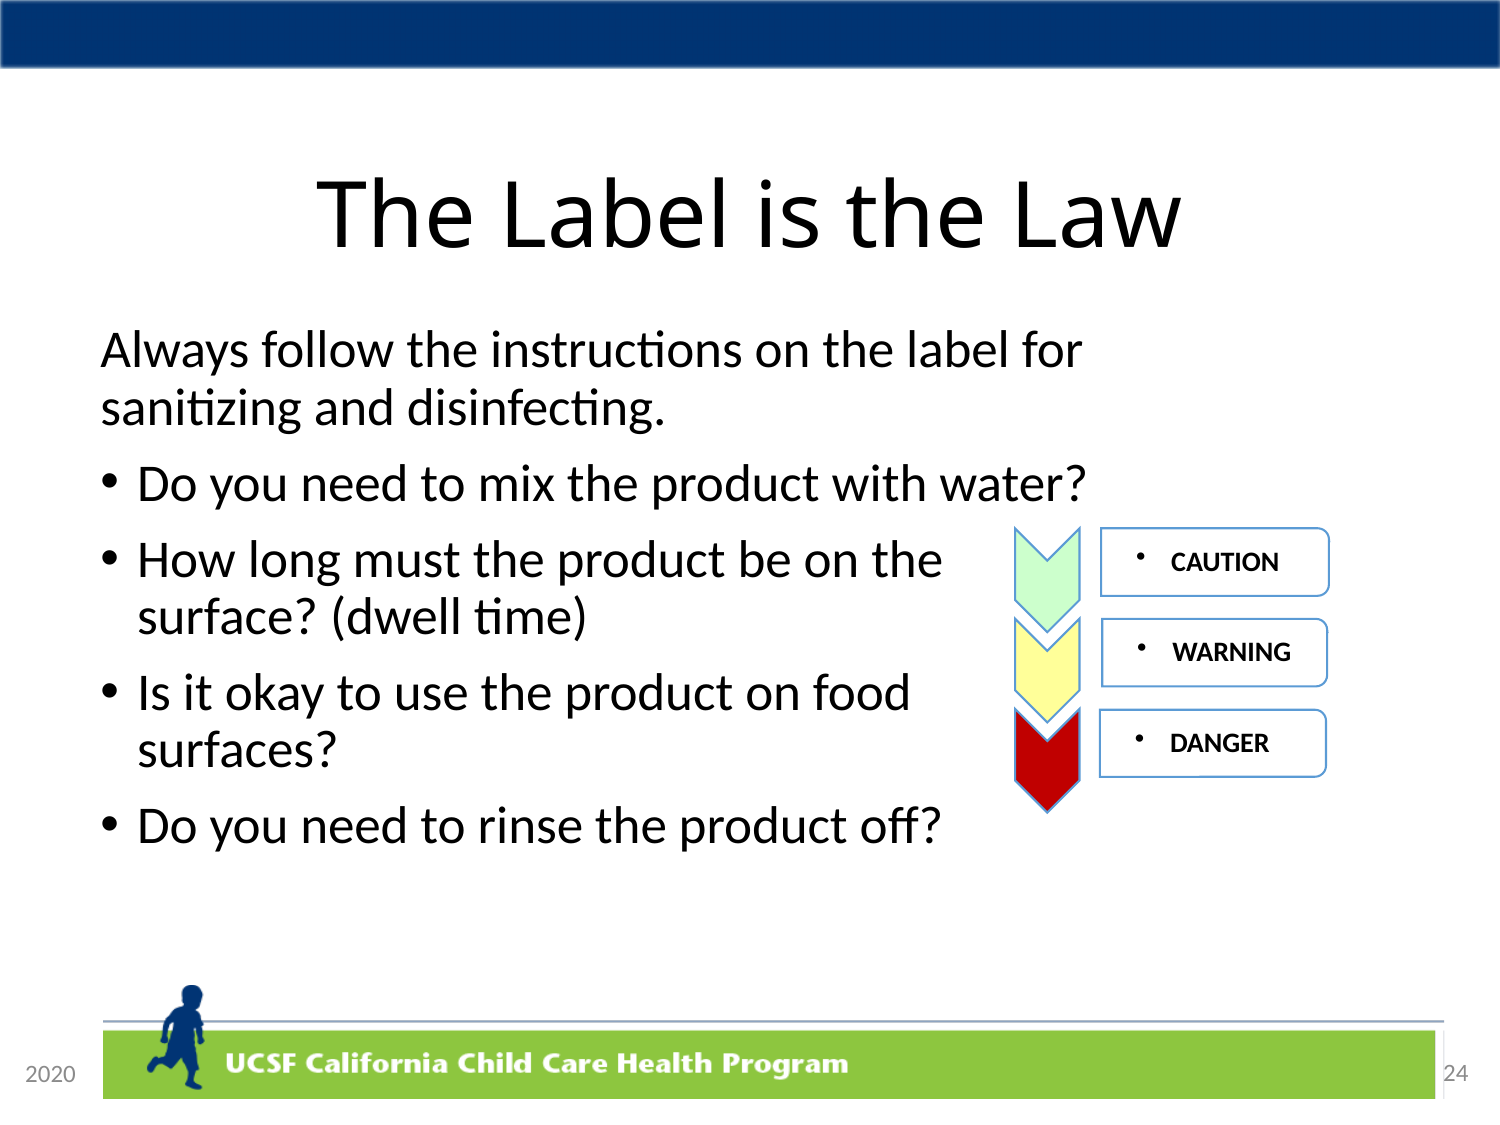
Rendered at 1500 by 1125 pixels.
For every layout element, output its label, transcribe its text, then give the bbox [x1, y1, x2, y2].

title The Label is the Law [103, 69, 1397, 278]
list Always follow the instructions on the label for sanitizing and disinfecting. Do you need to mix the product with water? How long must the product be on the surface? (dwell time) Is it okay to use the product on food surfaces? Do you need to rinse the product off? [85, 314, 1131, 870]
slide_number 24 [1171, 1041, 1484, 1102]
text_box [3, 4, 1498, 66]
slide_number 2020 [10, 1042, 348, 1103]
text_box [1015, 528, 1329, 813]
picture [103, 985, 1445, 1099]
